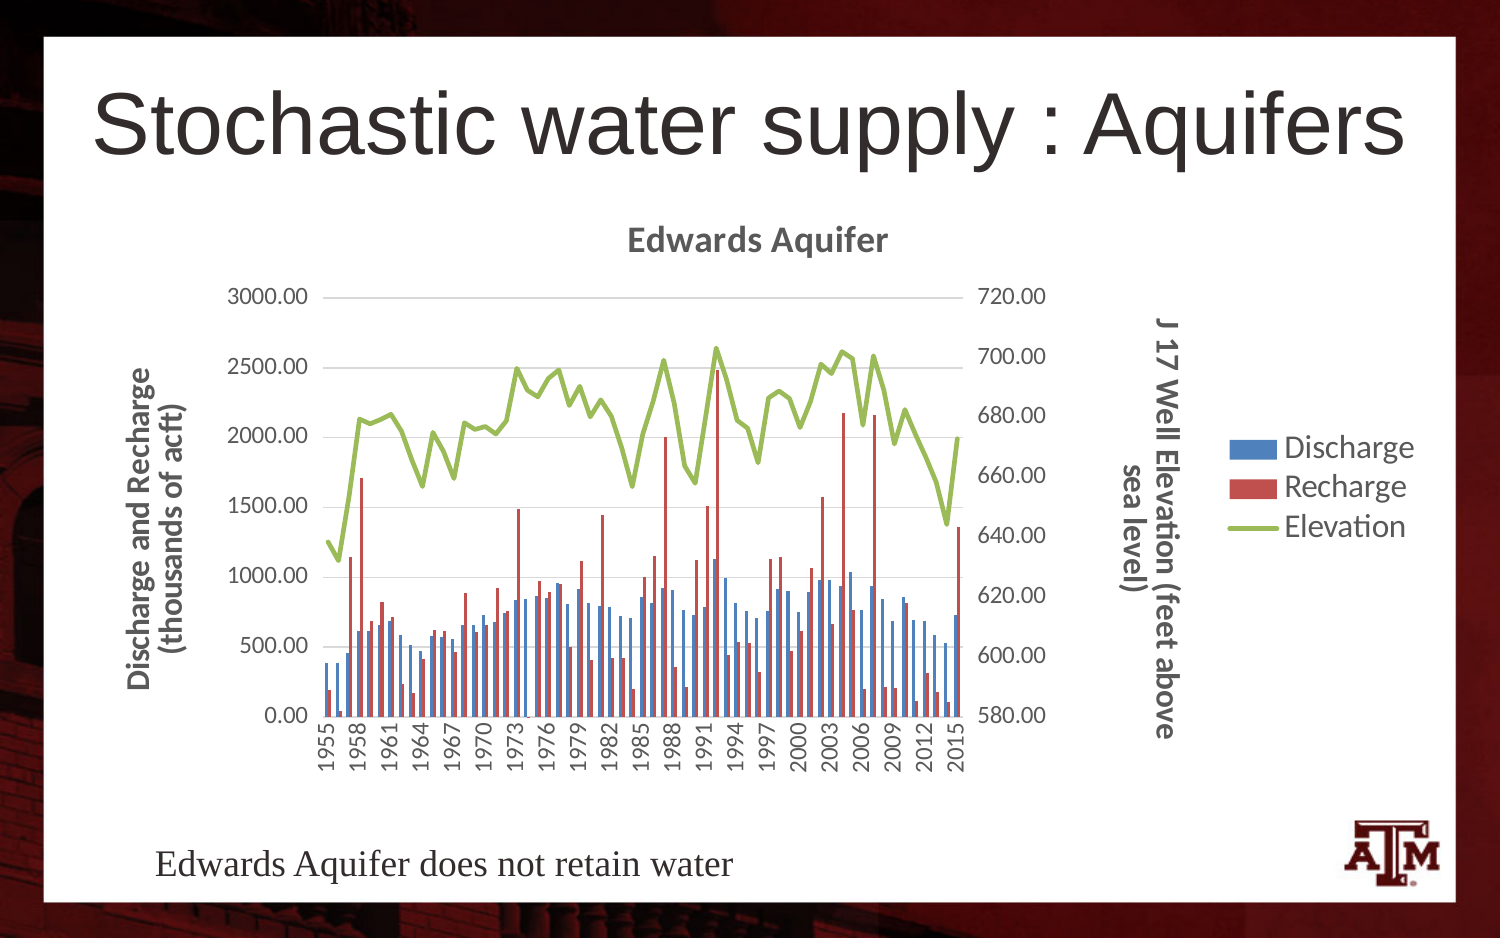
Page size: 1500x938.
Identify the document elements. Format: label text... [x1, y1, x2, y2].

chart [87, 193, 1438, 786]
title Stochastic water supply : Aquifers [75, 45, 1425, 194]
picture [0, 0, 1500, 938]
text_box Edwards Aquifer does not retain water [139, 831, 749, 891]
